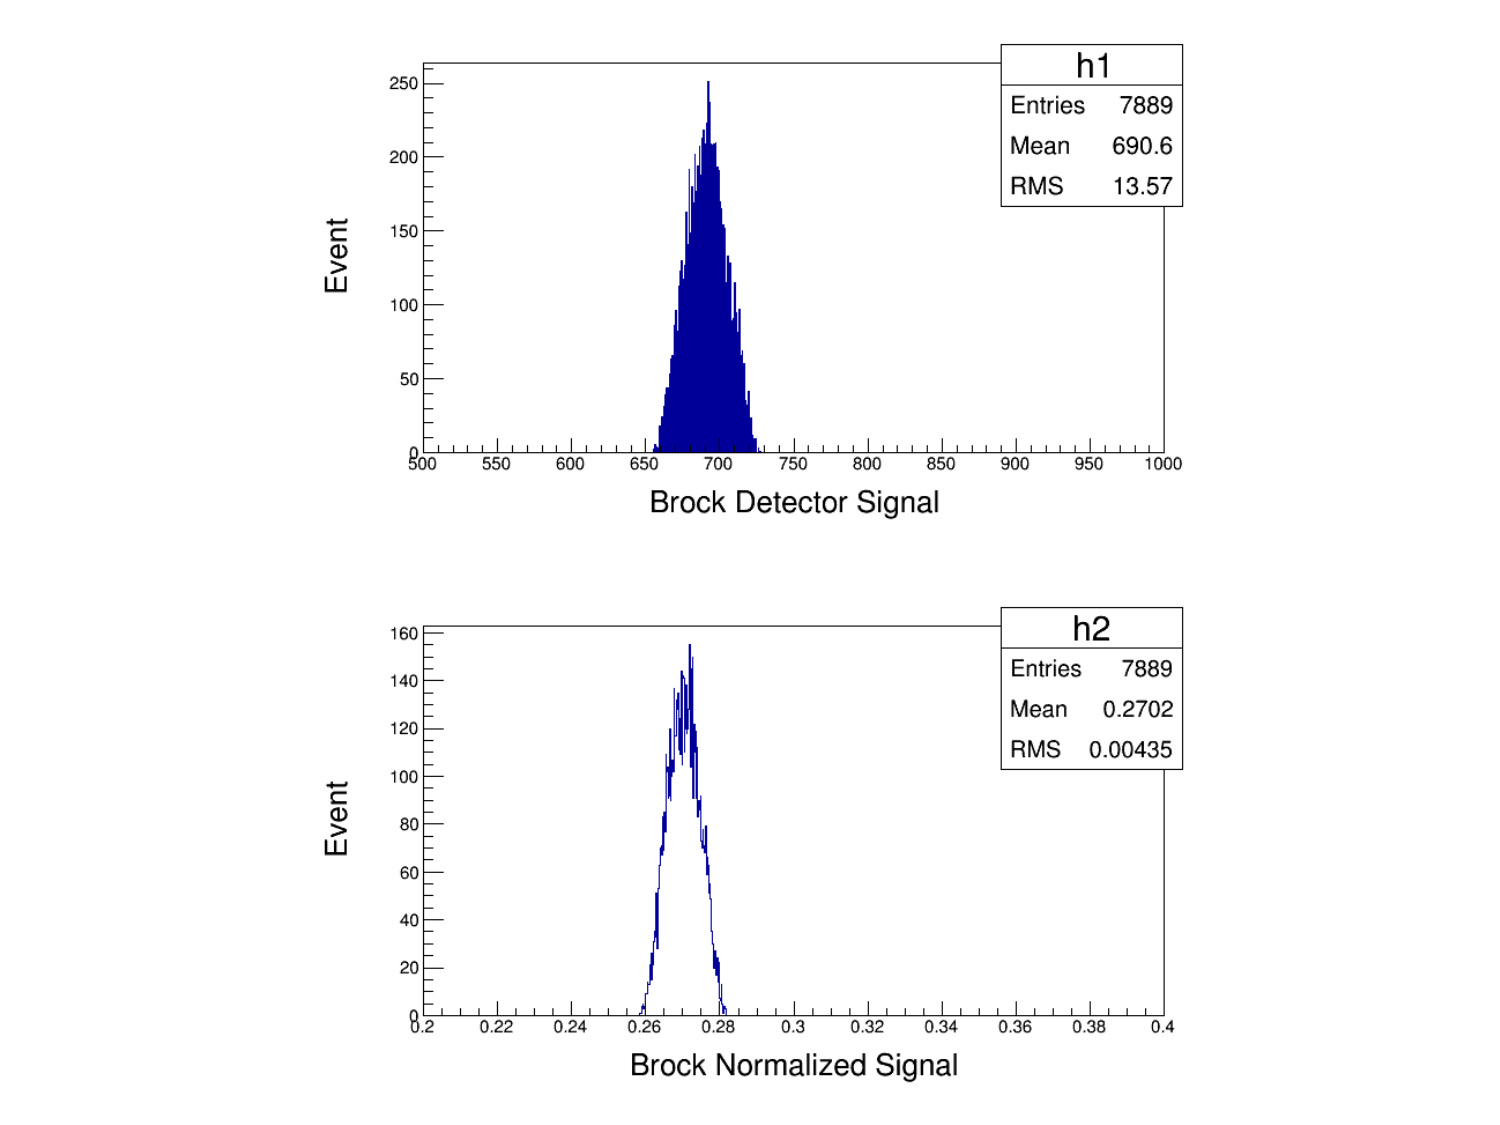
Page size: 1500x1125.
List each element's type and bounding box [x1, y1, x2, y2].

picture [288, 0, 1212, 1125]
